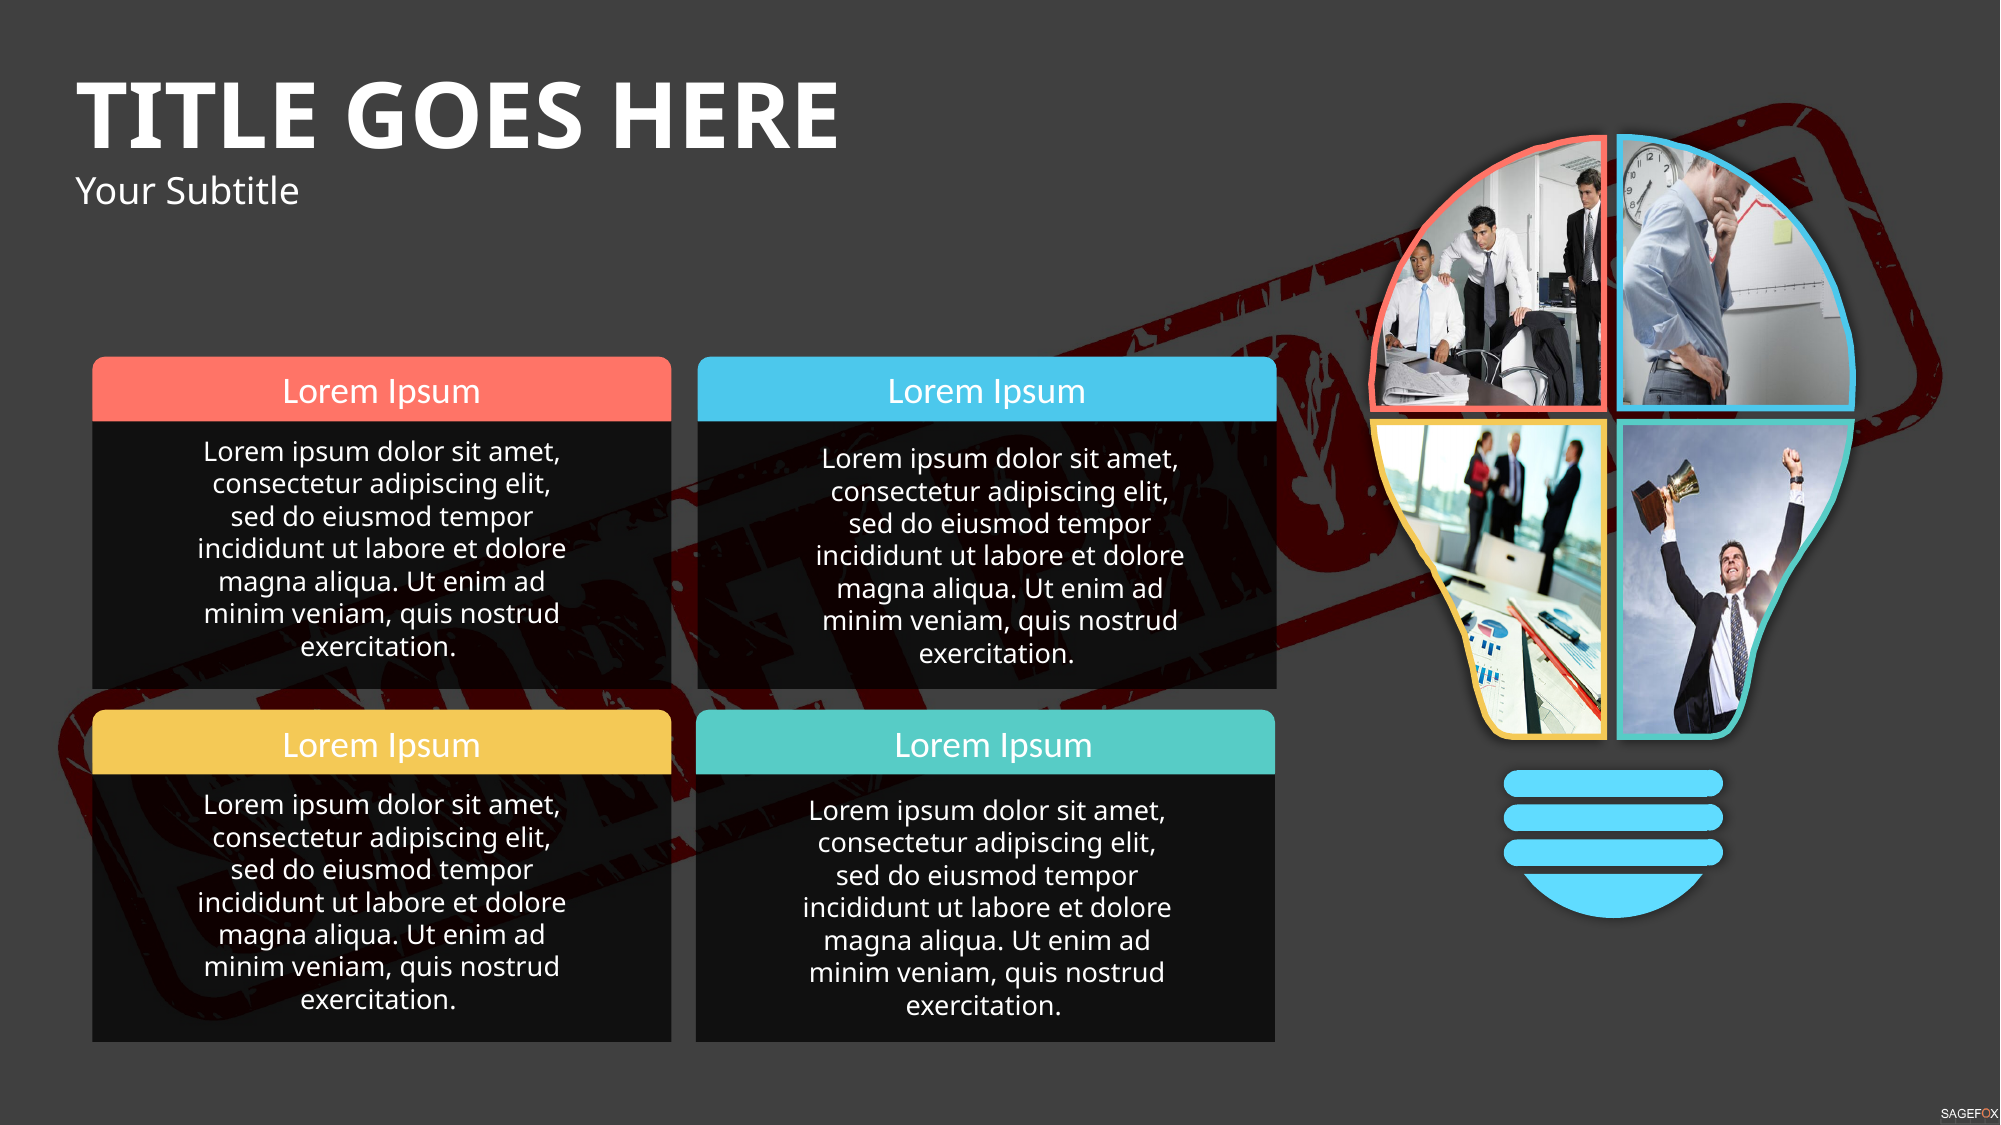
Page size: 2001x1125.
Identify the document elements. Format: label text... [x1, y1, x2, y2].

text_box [92, 409, 672, 689]
text_box [1618, 421, 1853, 738]
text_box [92, 762, 672, 1043]
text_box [697, 409, 1277, 689]
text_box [695, 762, 1275, 1043]
text_box [1502, 802, 1725, 833]
text_box [1502, 837, 1725, 868]
text_box Lorem Ipsum [91, 708, 673, 776]
text_box [1370, 136, 1606, 410]
text_box TITLE GOES HERE Your Subtitle [60, 49, 1036, 220]
text_box [1521, 872, 1706, 920]
text_box Lorem Ipsum [694, 708, 1277, 776]
text_box [1372, 421, 1606, 738]
text_box [1502, 768, 1725, 799]
text_box Lorem Ipsum [91, 355, 673, 423]
text_box Lorem Ipsum [696, 355, 1278, 423]
text_box [1618, 136, 1854, 410]
picture [0, 0, 2001, 1125]
